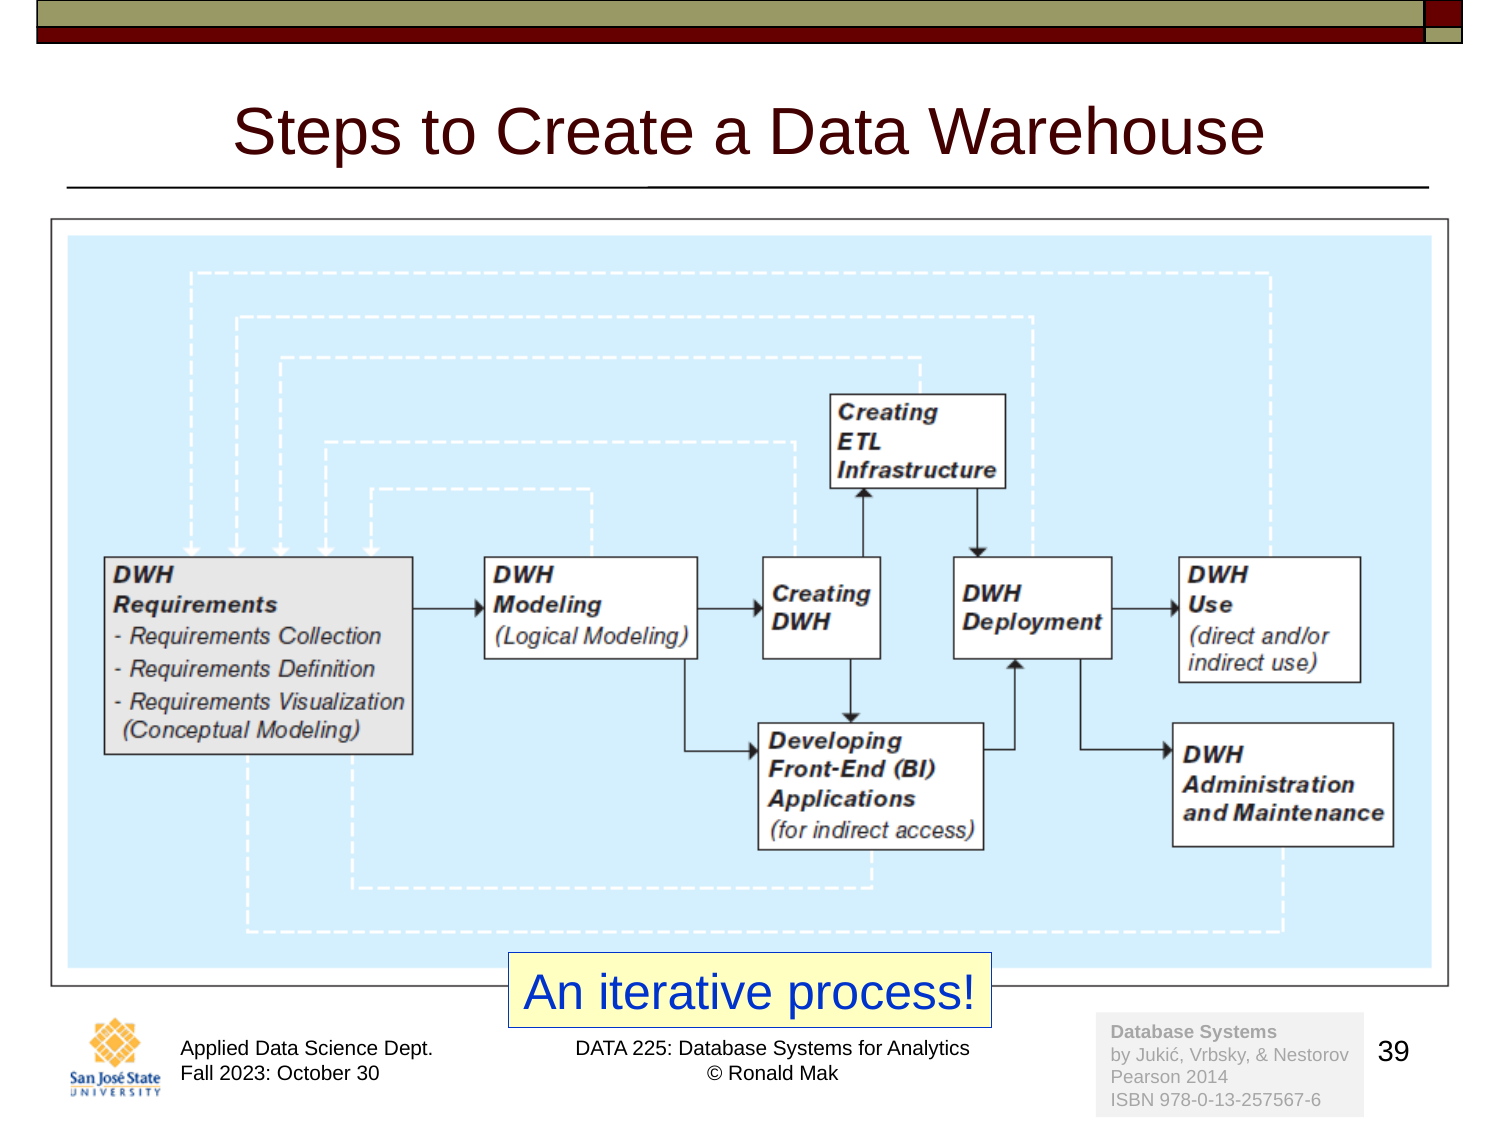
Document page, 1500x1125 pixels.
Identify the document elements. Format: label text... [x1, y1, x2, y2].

slide_number 39 [1364, 1025, 1425, 1100]
title Steps to Create a Data Warehouse [75, 67, 1425, 175]
picture [60, 1012, 166, 1112]
text_box Database Systems by Jukić, Vrbsky, & Nestorov Pearson 2014 ISBN 978-0-13-257567-6 [1095, 1012, 1364, 1118]
text_box An iterative process! [508, 1007, 992, 1028]
picture [43, 206, 1457, 998]
